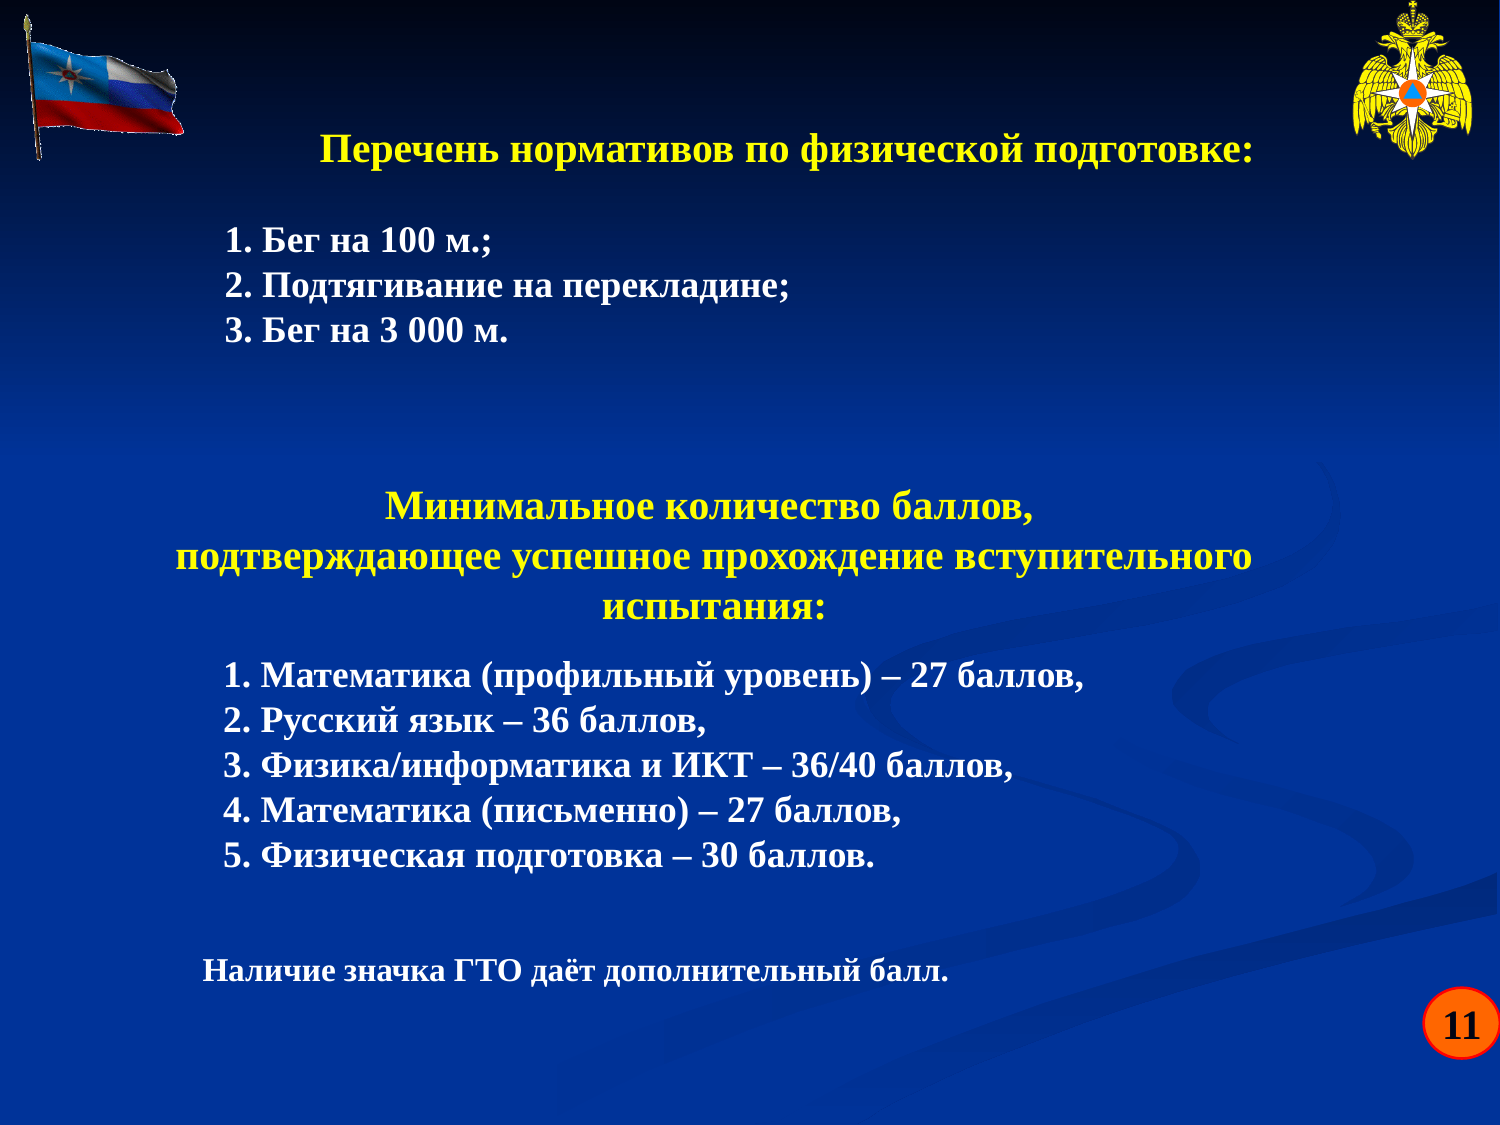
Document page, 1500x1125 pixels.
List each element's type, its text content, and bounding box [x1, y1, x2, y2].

text_box Математика (профильный уровень) – 27 баллов, Русский язык – 36 баллов, Физика/информатика и ИКТ – 36/40 баллов, Математика (письменно) – 27 баллов, Физическая подготовка – 30 баллов. [208, 597, 1100, 883]
text_box 11 [1423, 987, 1500, 1059]
picture [0, 0, 201, 174]
text_box Минимальное количество баллов, подтверждающее успешное прохождение вступительного испытания: [64, 420, 1365, 636]
text_box Перечень нормативов по физической подготовке: [304, 113, 1270, 179]
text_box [1351, 0, 1474, 161]
text_box Бег на 100 м.; Подтягивание на перекладине; Бег на 3 000 м. [209, 208, 807, 358]
text_box Наличие значка ГТО даёт дополнительный балл. [187, 940, 966, 996]
